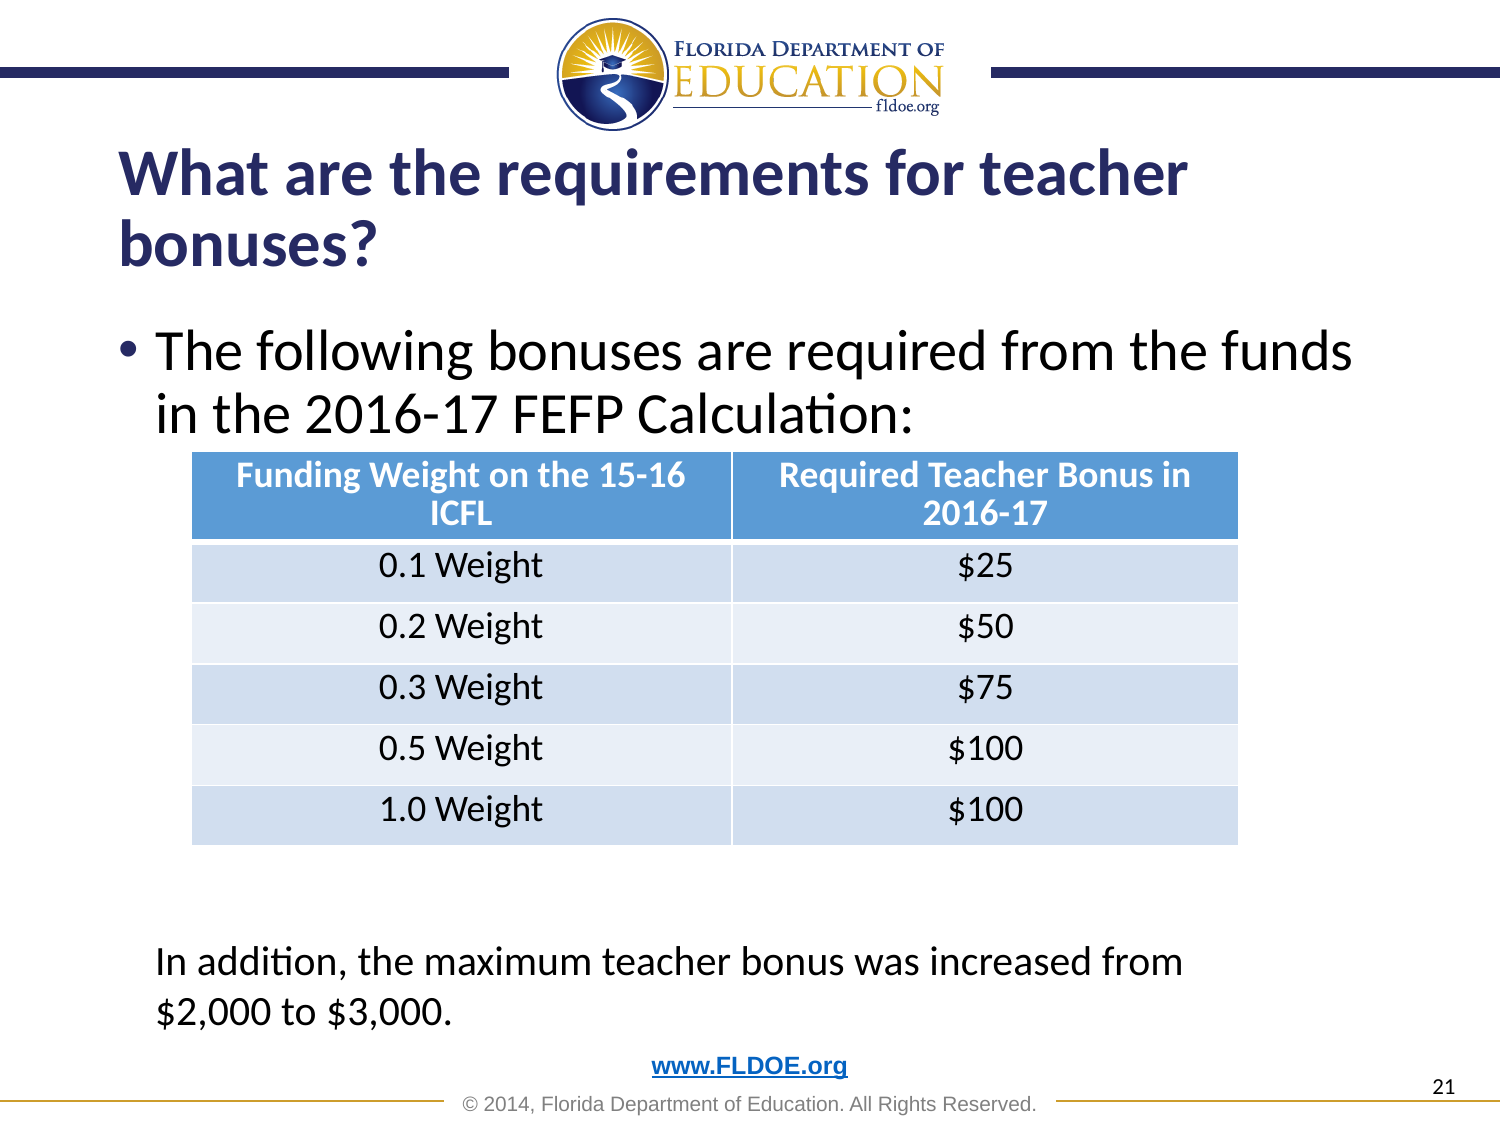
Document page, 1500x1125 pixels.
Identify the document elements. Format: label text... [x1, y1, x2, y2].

table_header Funding Weight on the 15-16 ICFL [192, 452, 731, 539]
table_cell 0.2 Weight [192, 604, 731, 663]
table_cell 1.0 Weight [192, 786, 731, 845]
table_cell $100 [733, 725, 1238, 785]
table_cell $25 [733, 545, 1238, 602]
table_header Required Teacher Bonus in 2016-17 [733, 452, 1238, 539]
title What are the requirements for teacher bonuses? [103, 158, 1397, 289]
table_cell $75 [733, 665, 1238, 724]
slide_number 21 [1120, 1055, 1471, 1116]
table_cell 0.5 Weight [192, 725, 731, 785]
text_box In addition, the maximum teacher bonus was increased from $2,000 to $3,000. [140, 926, 1325, 1042]
table_cell 0.1 Weight [192, 545, 731, 602]
table_cell 0.3 Weight [192, 665, 731, 724]
list The following bonuses are required from the funds in the 2016-17 FEFP Calculation: [103, 312, 1397, 481]
picture [538, 3, 962, 145]
table_cell $100 [733, 786, 1238, 845]
table_cell $50 [733, 604, 1238, 663]
